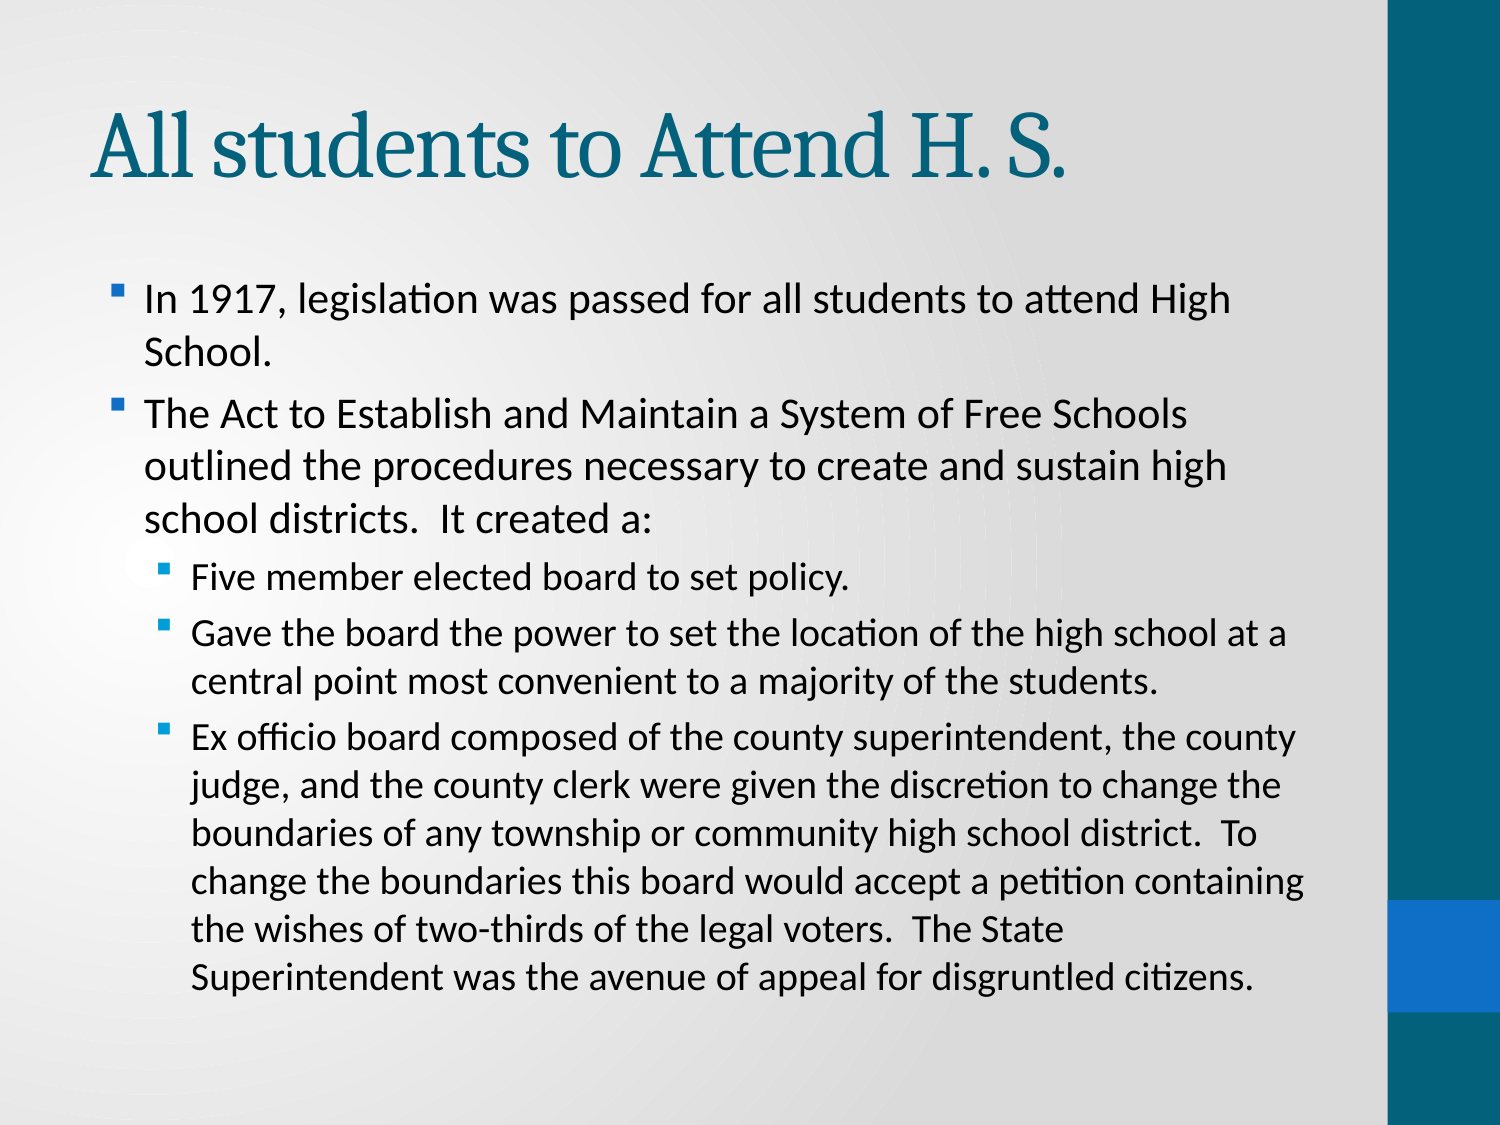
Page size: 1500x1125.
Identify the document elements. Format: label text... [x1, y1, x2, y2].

title All students to Attend H. S. [75, 45, 1325, 233]
list In 1917, legislation was passed for all students to attend High School. The Act to Establish and Maintain a System of Free Schools outlined the procedures necessary to create and sustain high school districts. It created a: Five member elected board to set policy. Gave the board the power to set the location of the high school at a central point most convenient to a majority of the students. Ex officio board composed of the county superintendent, the county judge, and the county clerk were given the discretion to change the boundaries of any township or community high school district. To change the boundaries this board would accept a petition containing the wishes of two-thirds of the legal voters. The State Superintendent was the avenue of appeal for disgruntled citizens. [75, 262, 1325, 1050]
